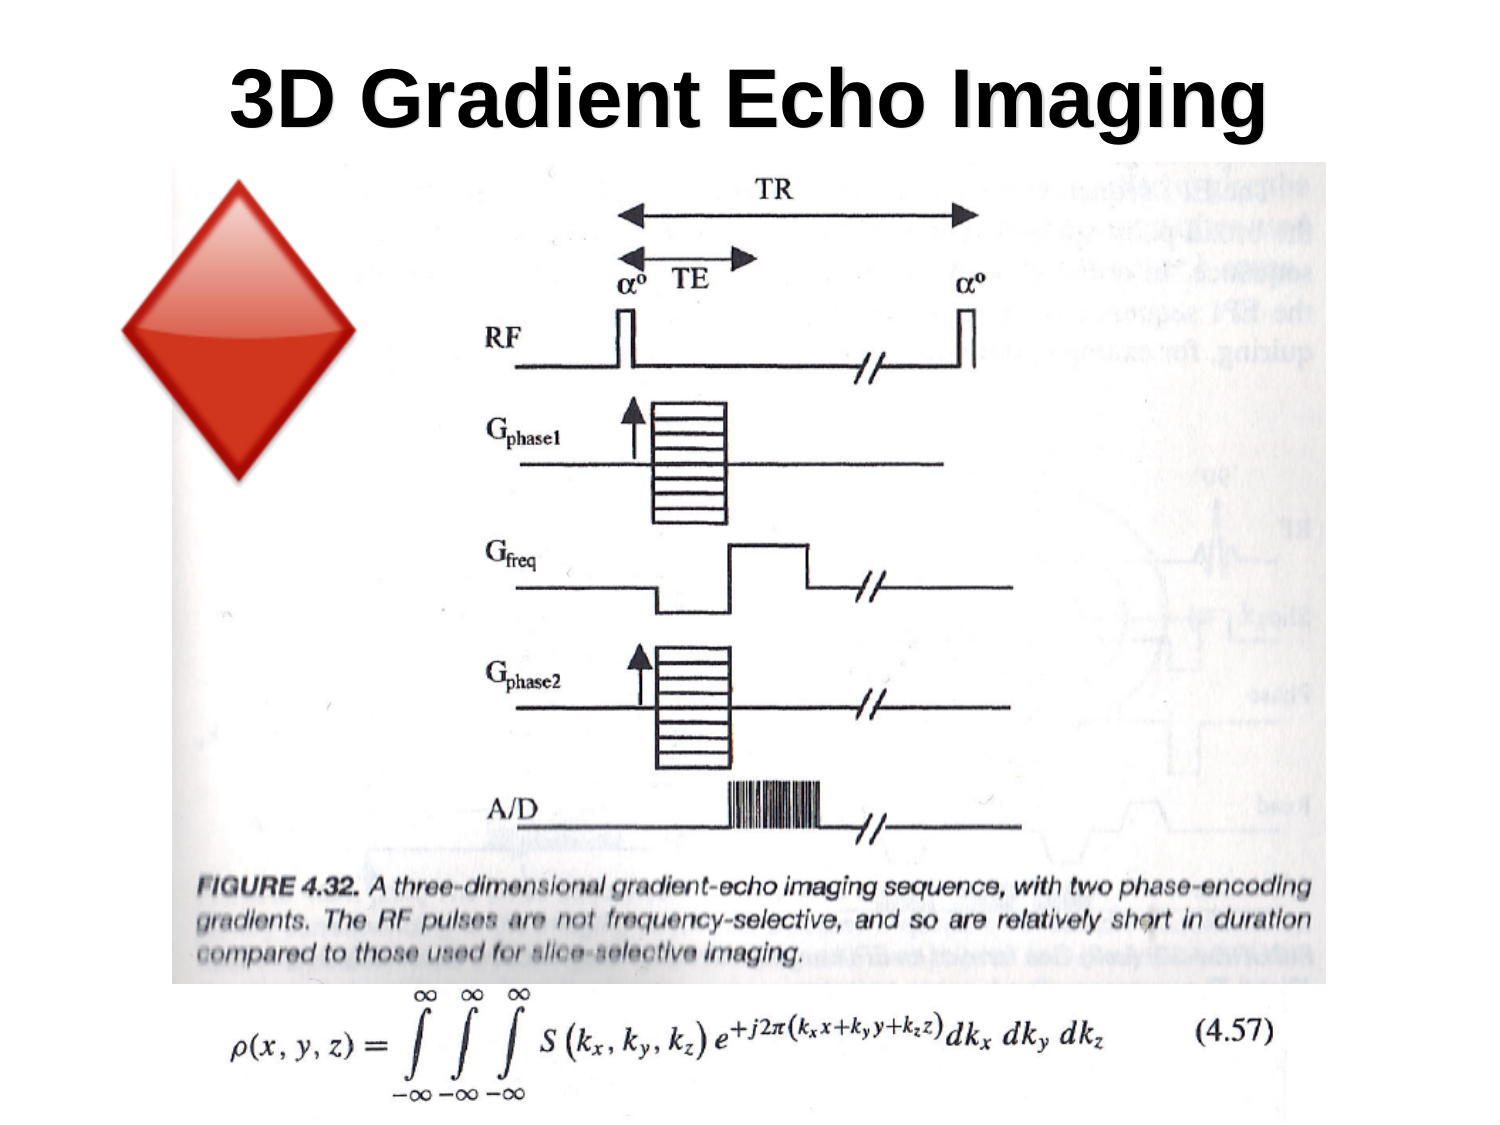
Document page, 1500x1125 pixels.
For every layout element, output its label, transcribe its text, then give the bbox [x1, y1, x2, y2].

picture [70, 162, 1327, 1122]
title 3D Gradient Echo Imaging [24, 24, 1476, 163]
